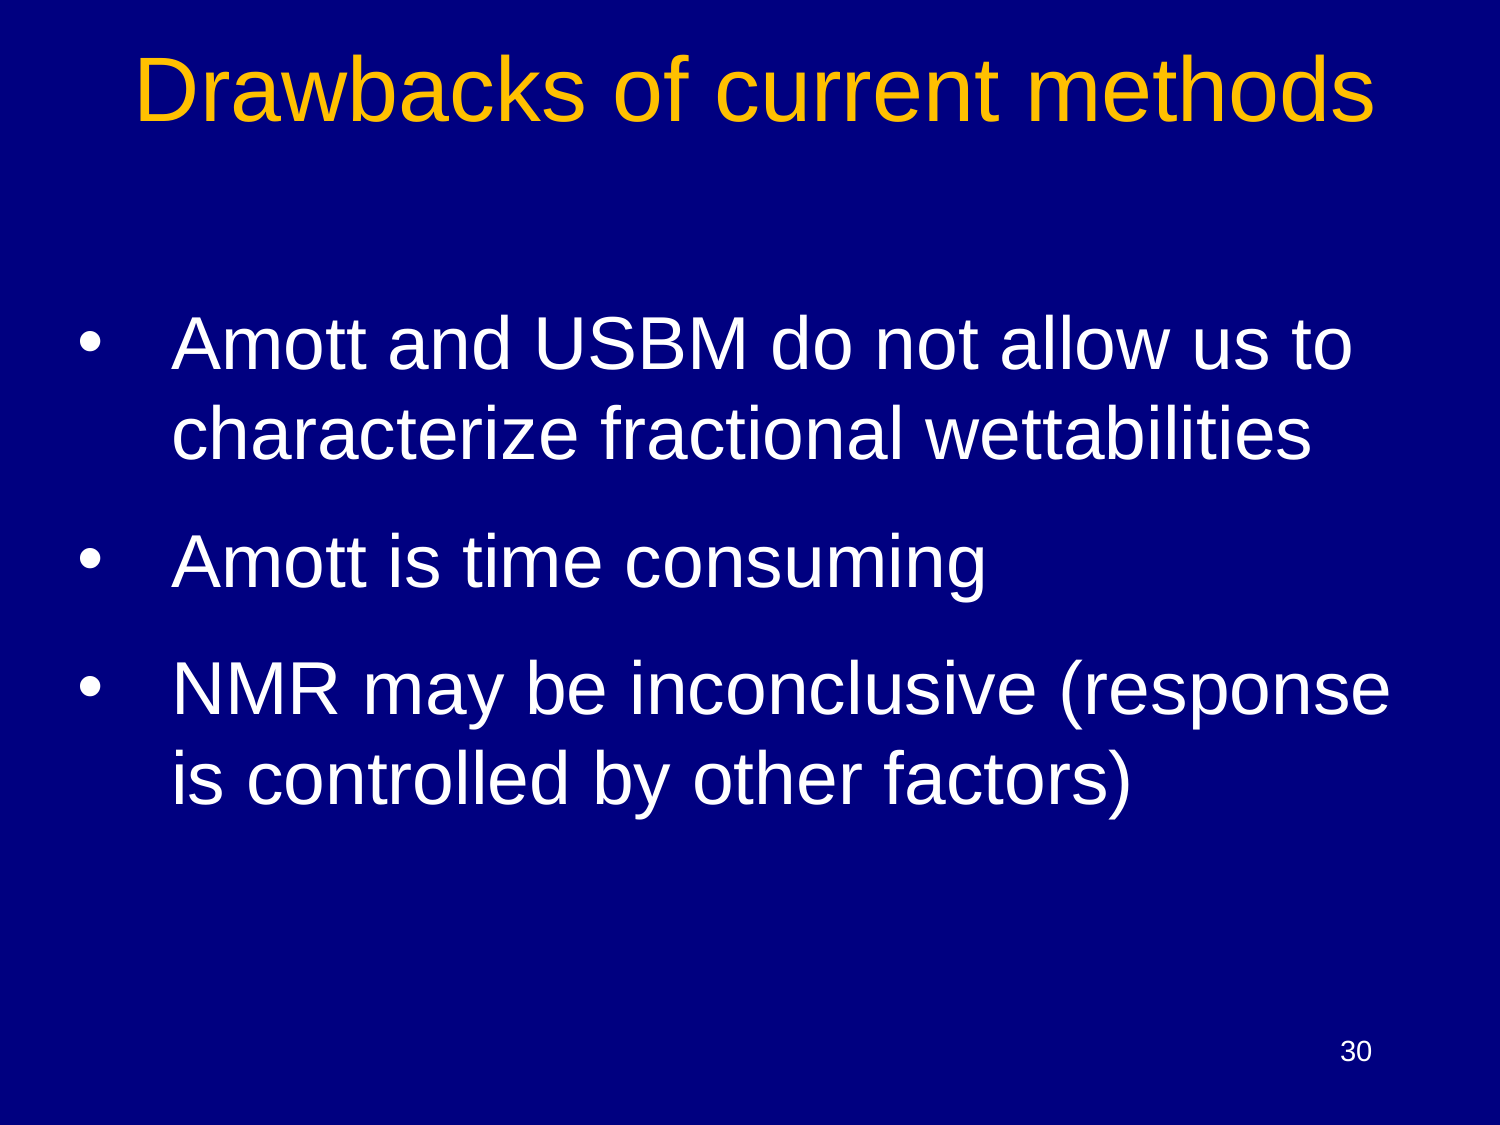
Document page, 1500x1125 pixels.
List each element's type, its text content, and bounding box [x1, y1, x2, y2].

slide_number 30 [1074, 1024, 1388, 1101]
subtitle Amott and USBM do not allow us to characterize fractional wettabilities Amott is time consuming NMR may be inconclusive (response is controlled by other factors) [62, 287, 1451, 963]
text_box Drawbacks of current methods [49, 0, 1463, 179]
